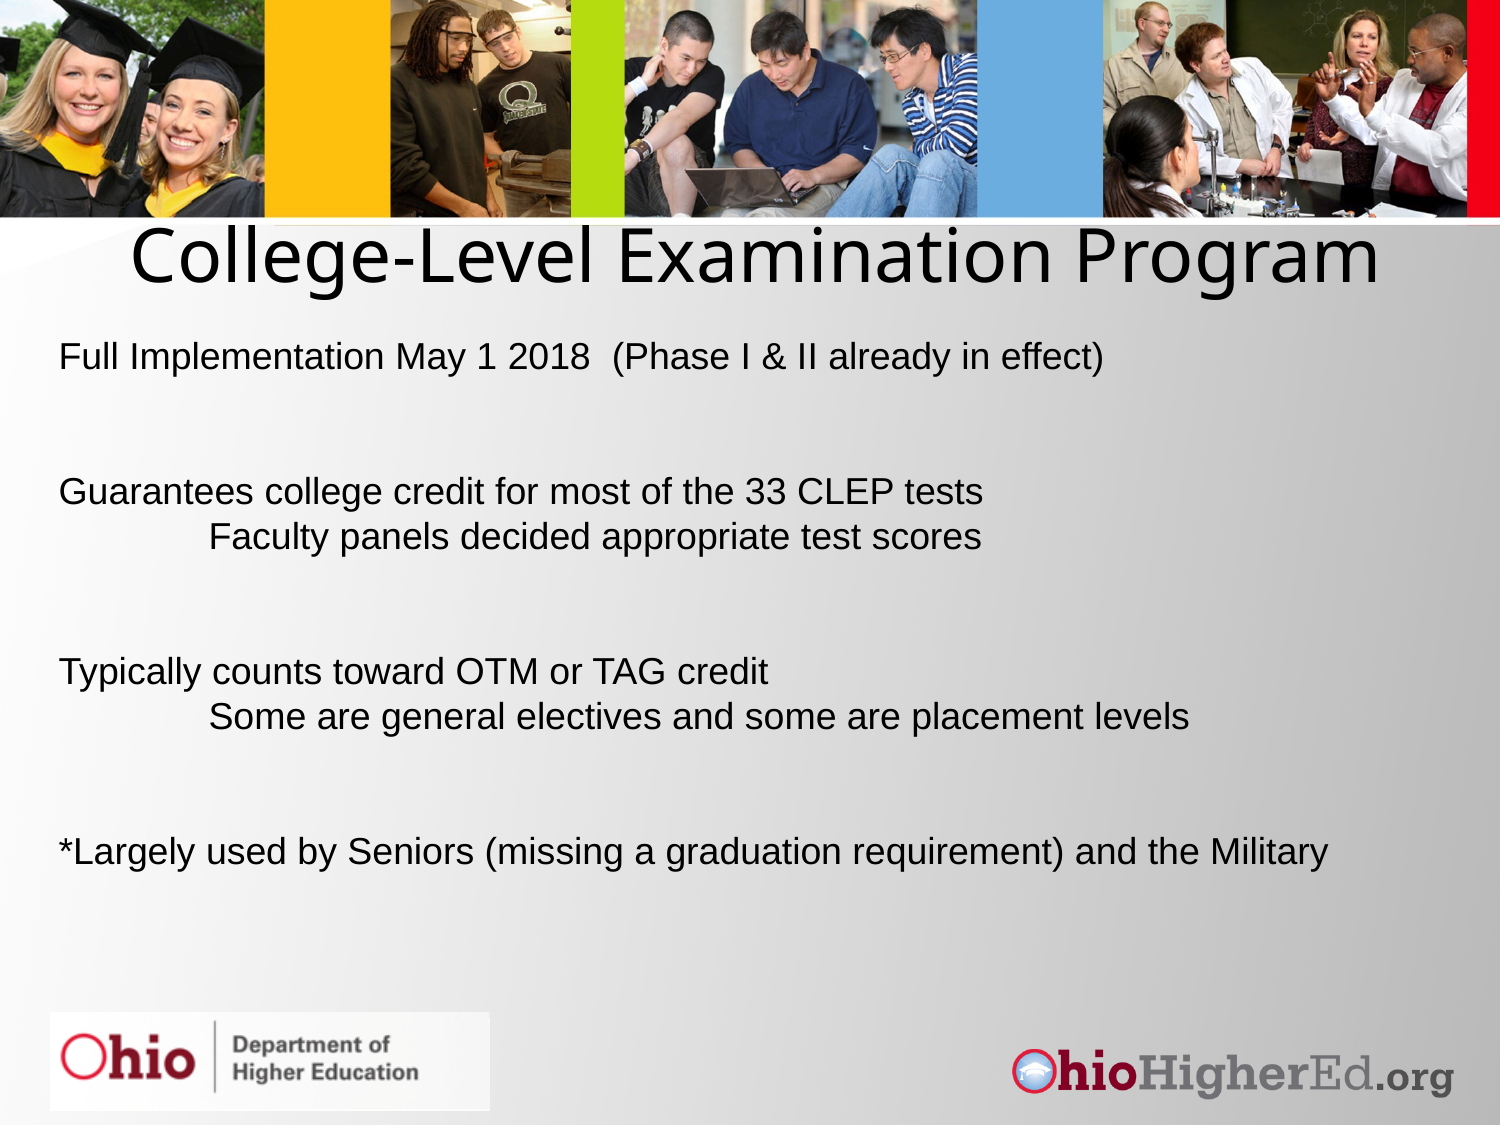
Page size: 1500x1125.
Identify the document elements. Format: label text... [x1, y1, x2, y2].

text_box College-Level Examination Program [43, 199, 1469, 311]
text_box Full Implementation May 1 2018 (Phase I & II already in effect) Guarantees college credit for most of the 33 CLEP tests Faculty panels decided appropriate test scores Typically counts toward OTM or TAG credit Some are general electives and some are placement levels *Largely used by Seniors (missing a graduation requirement) and the Military [43, 324, 1388, 970]
picture [0, 0, 1500, 1125]
